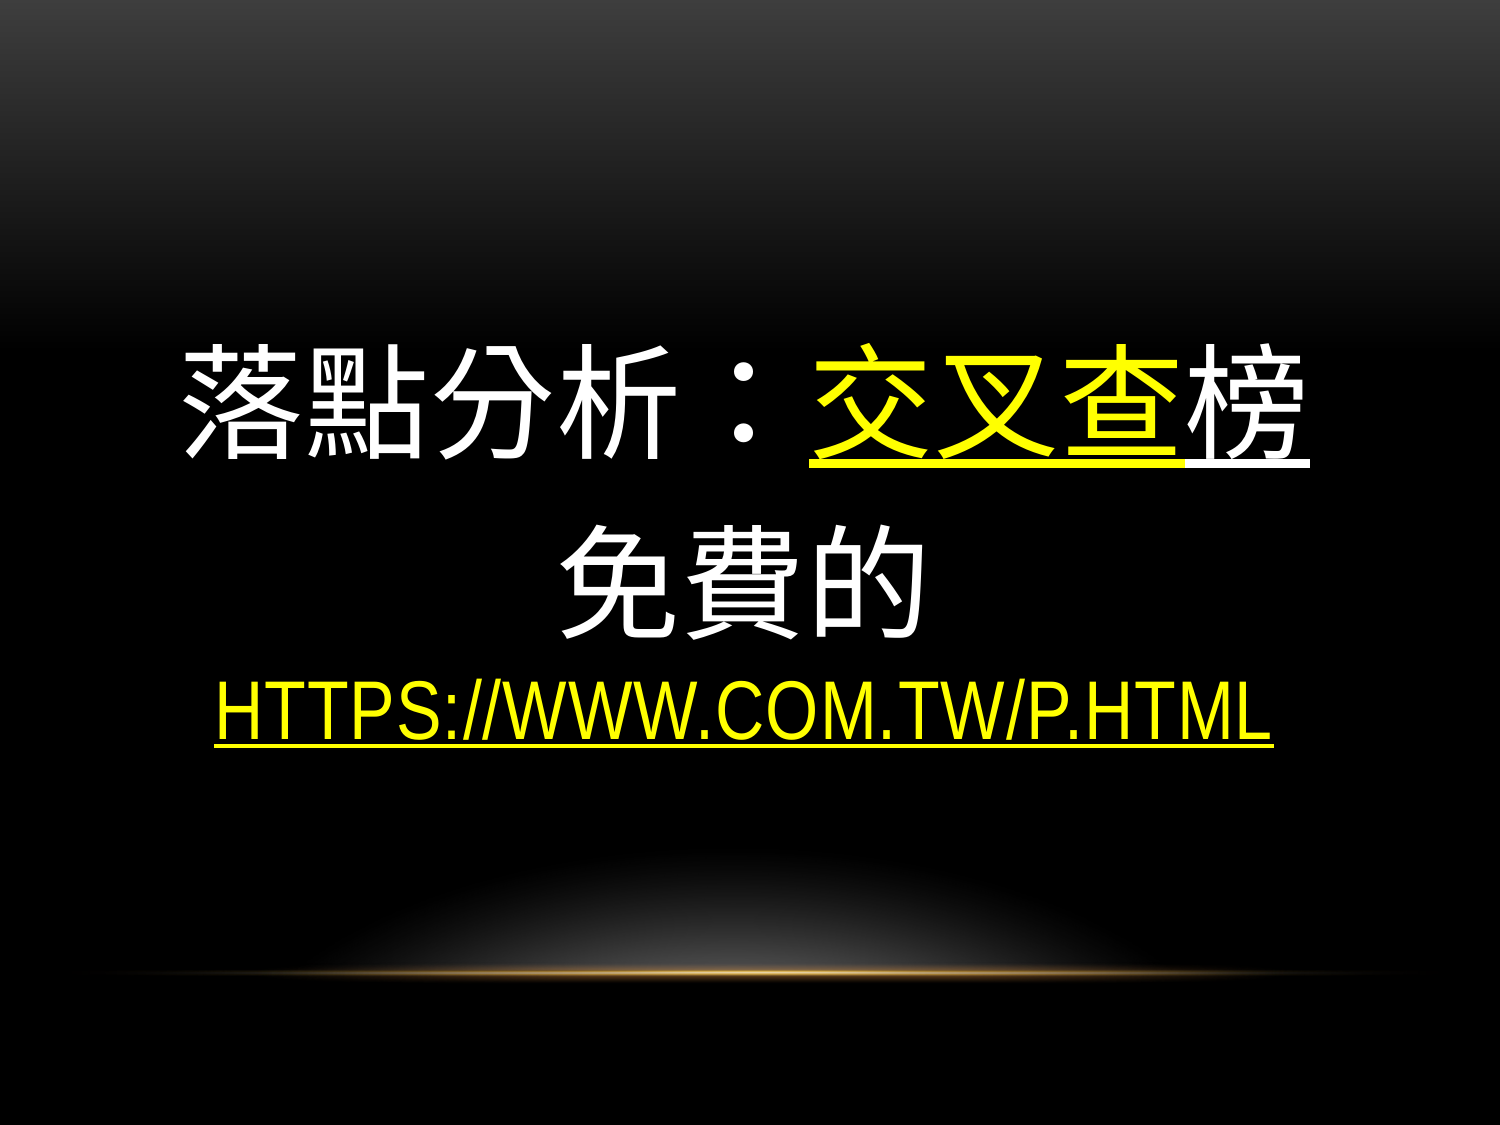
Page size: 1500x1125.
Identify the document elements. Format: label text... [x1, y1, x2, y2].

title 落點分析：交叉查榜 免費的 https://www.com.tw/p.html [100, 66, 1388, 764]
picture [0, 0, 1500, 1125]
